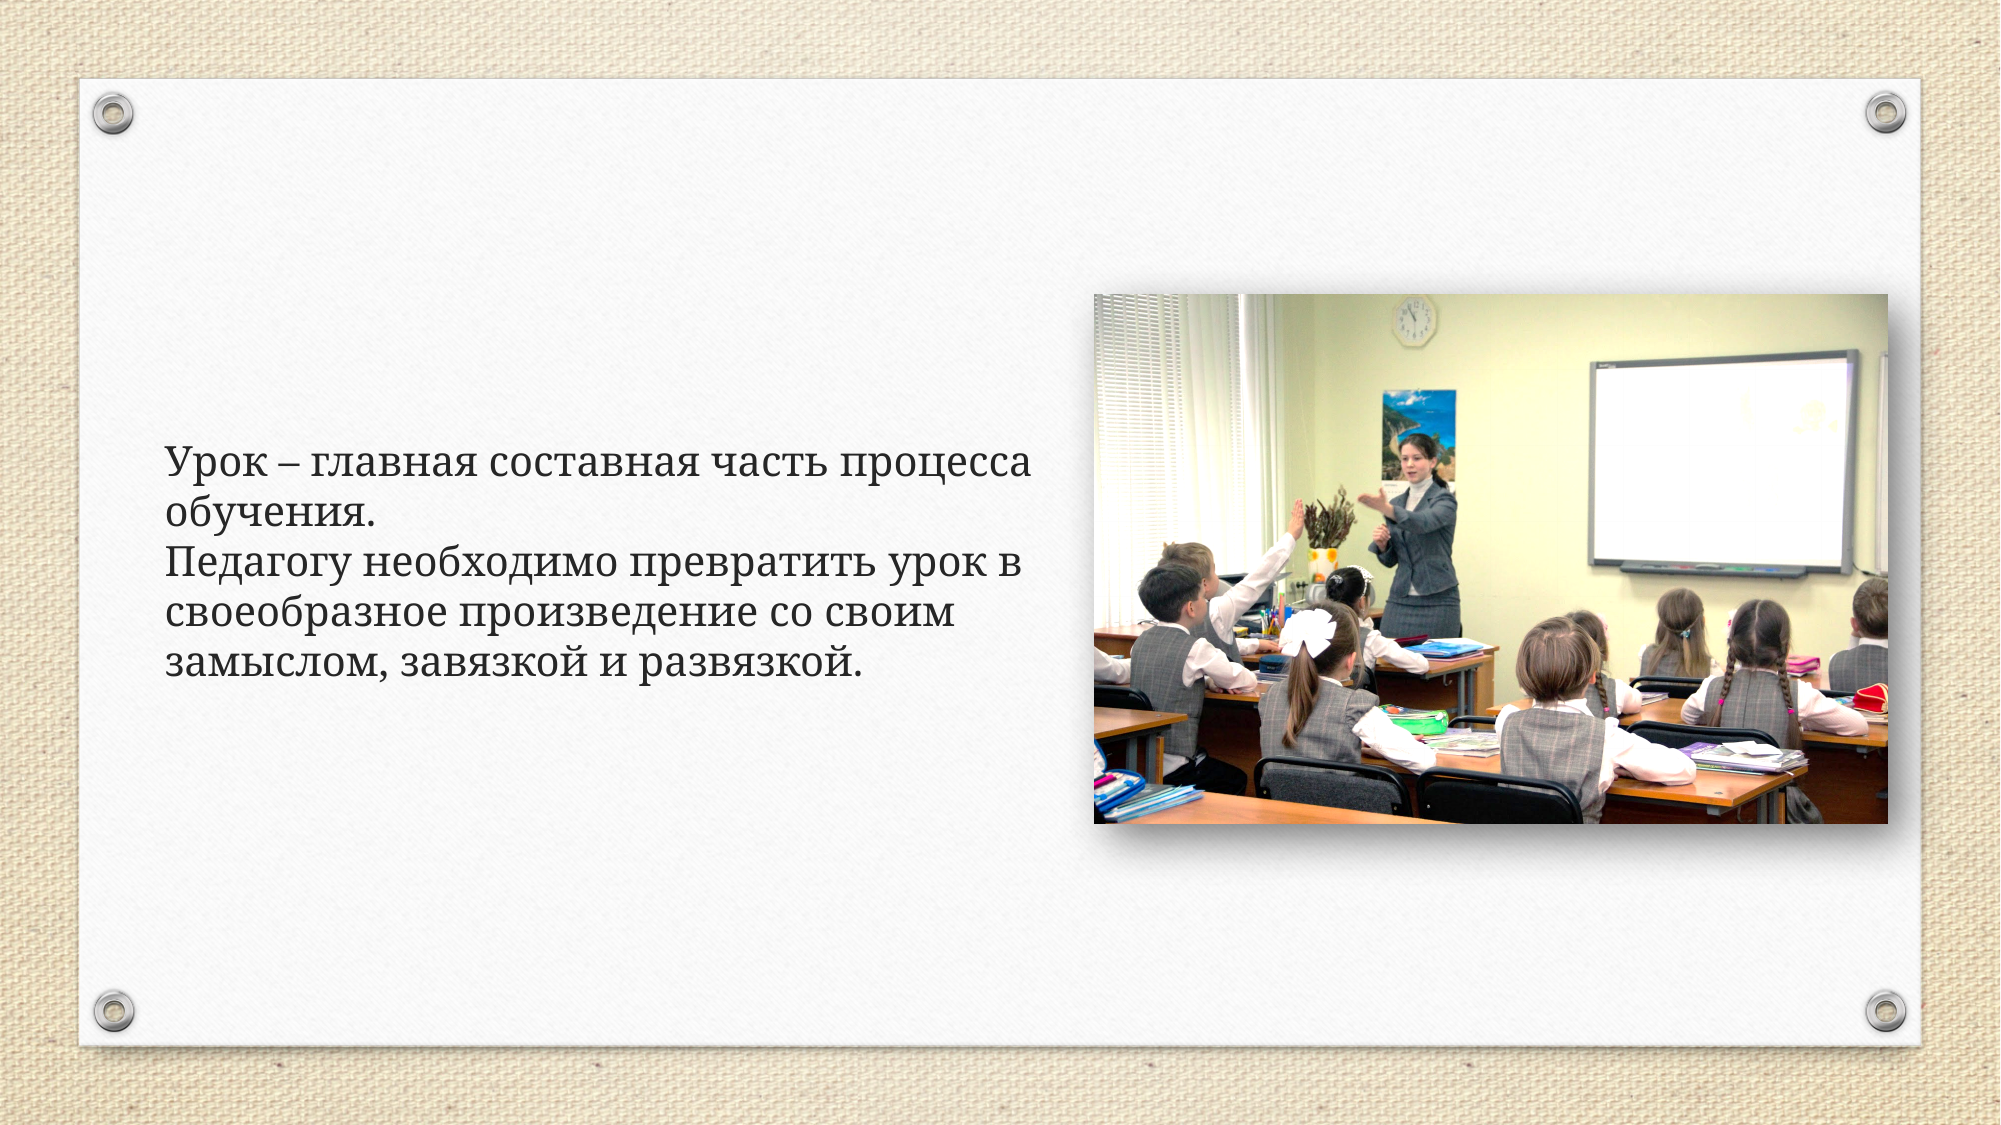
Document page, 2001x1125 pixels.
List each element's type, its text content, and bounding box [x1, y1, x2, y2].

title Урок – главная составная часть процесса обучения. Педагогу необходимо превратить урок в своеобразное произведение со своим замыслом, завязкой и развязкой. [149, 338, 1077, 782]
picture [0, 0, 2001, 1125]
